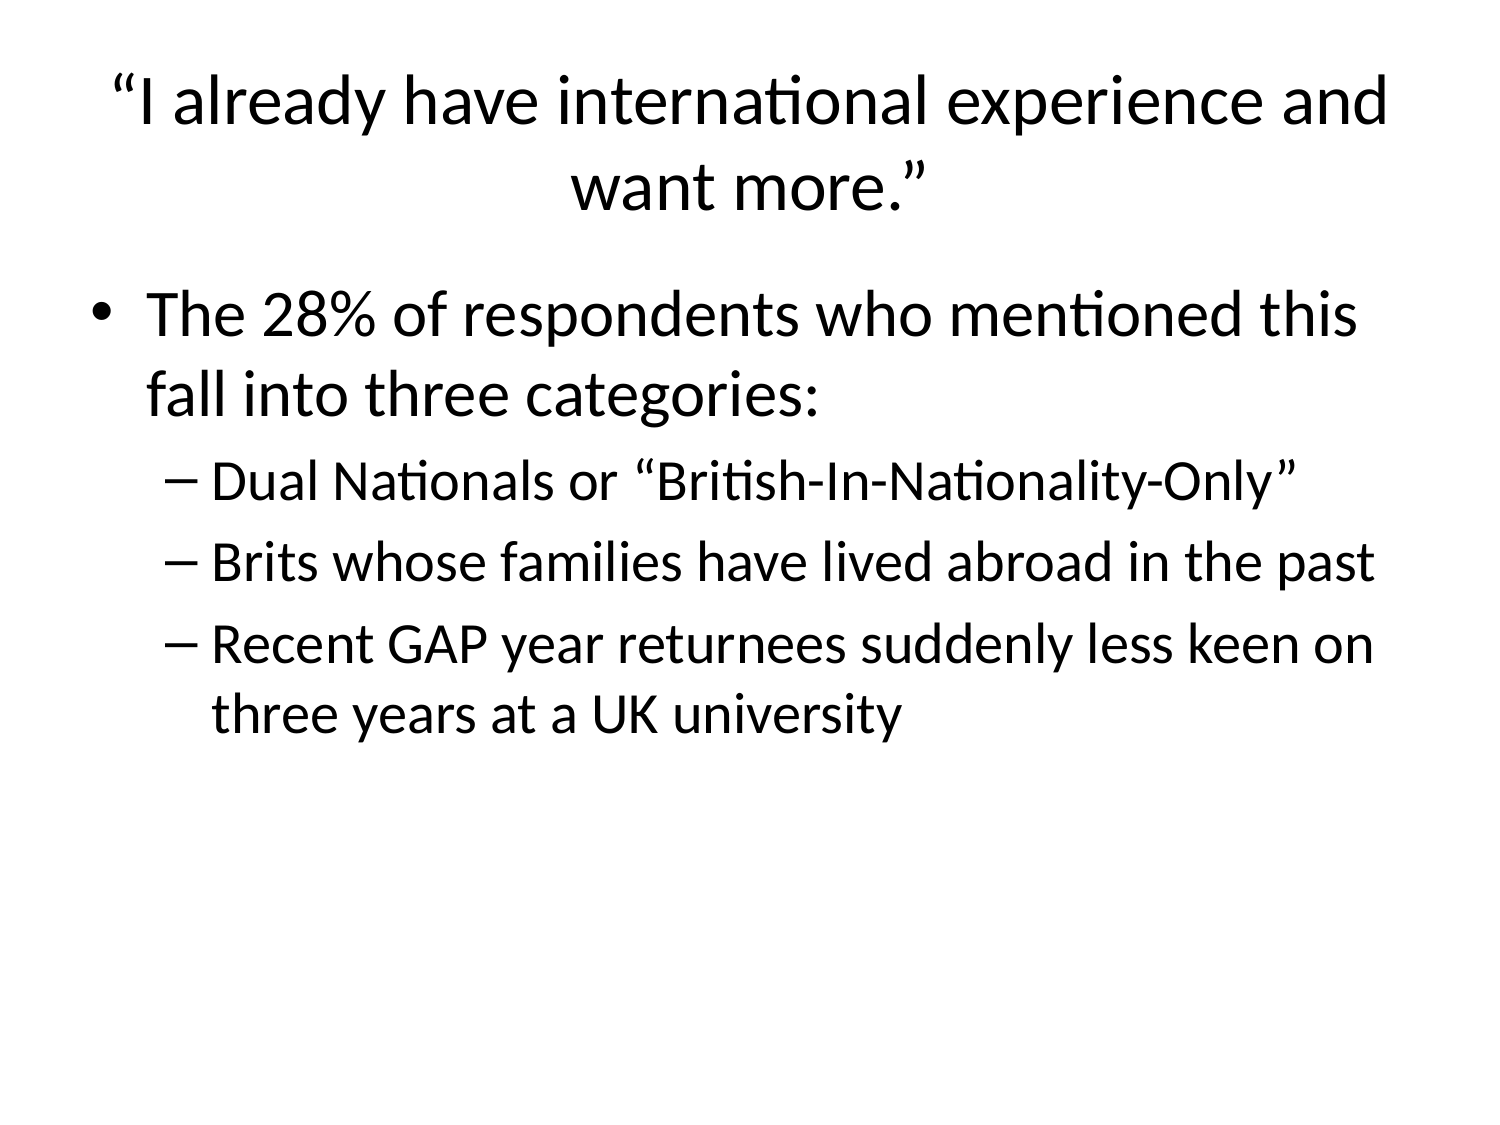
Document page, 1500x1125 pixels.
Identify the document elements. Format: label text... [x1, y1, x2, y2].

title “I already have international experience and want more.” [75, 45, 1425, 233]
list The 28% of respondents who mentioned this fall into three categories: Dual Nationals or “British-In-Nationality-Only” Brits whose families have lived abroad in the past Recent GAP year returnees suddenly less keen on three years at a UK university [75, 262, 1425, 1005]
